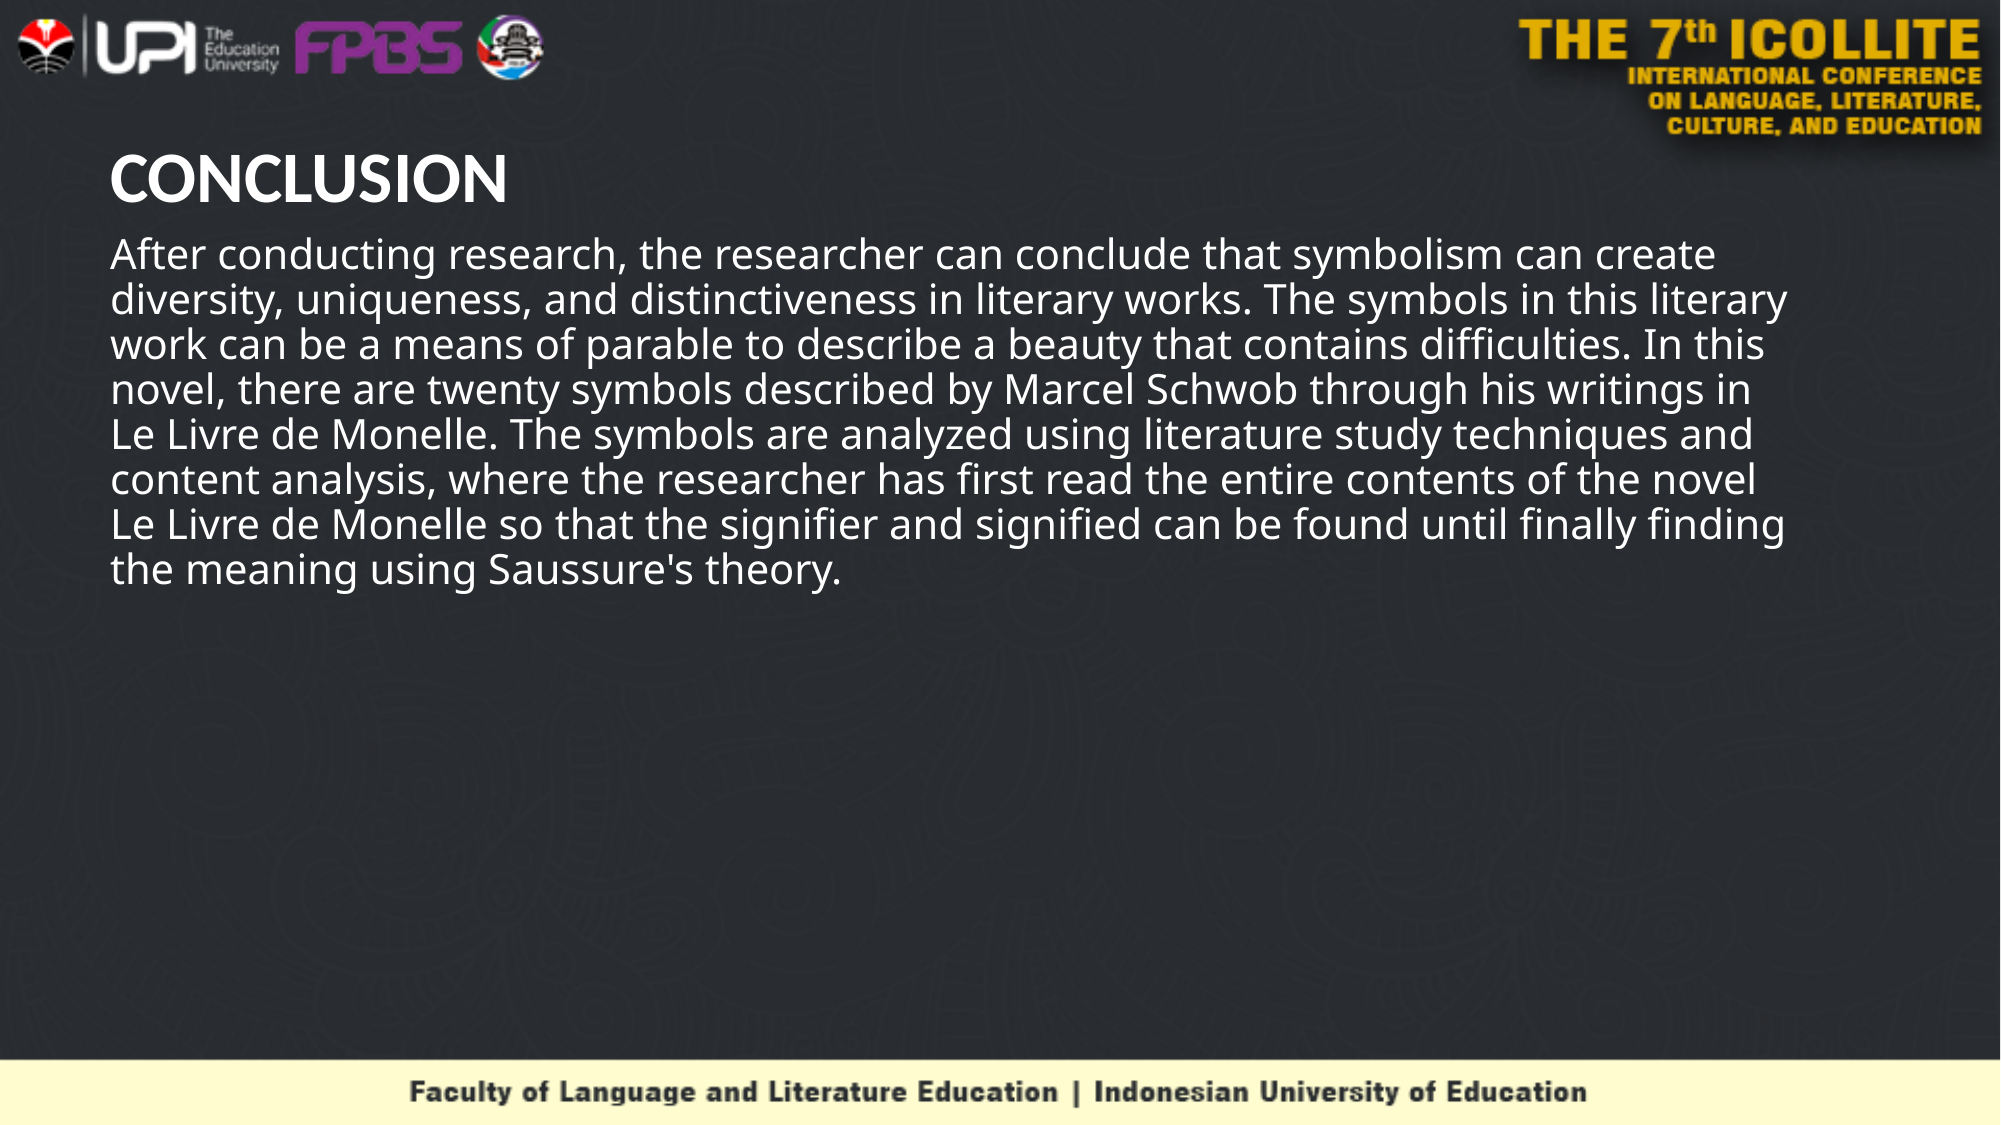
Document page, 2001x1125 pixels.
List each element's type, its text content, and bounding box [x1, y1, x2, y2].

title CONCLUSION [95, 131, 1821, 225]
list After conducting research, the researcher can conclude that symbolism can create diversity, uniqueness, and distinctiveness in literary works. The symbols in this literary work can be a means of parable to describe a beauty that contains difficulties. In this novel, there are twenty symbols described by Marcel Schwob through his writings in Le Livre de Monelle. The symbols are analyzed using literature study techniques and content analysis, where the researcher has first read the entire contents of the novel Le Livre de Monelle so that the signifier and signified can be found until finally finding the meaning using Saussure's theory. [95, 225, 1821, 940]
picture [0, 0, 2001, 1125]
